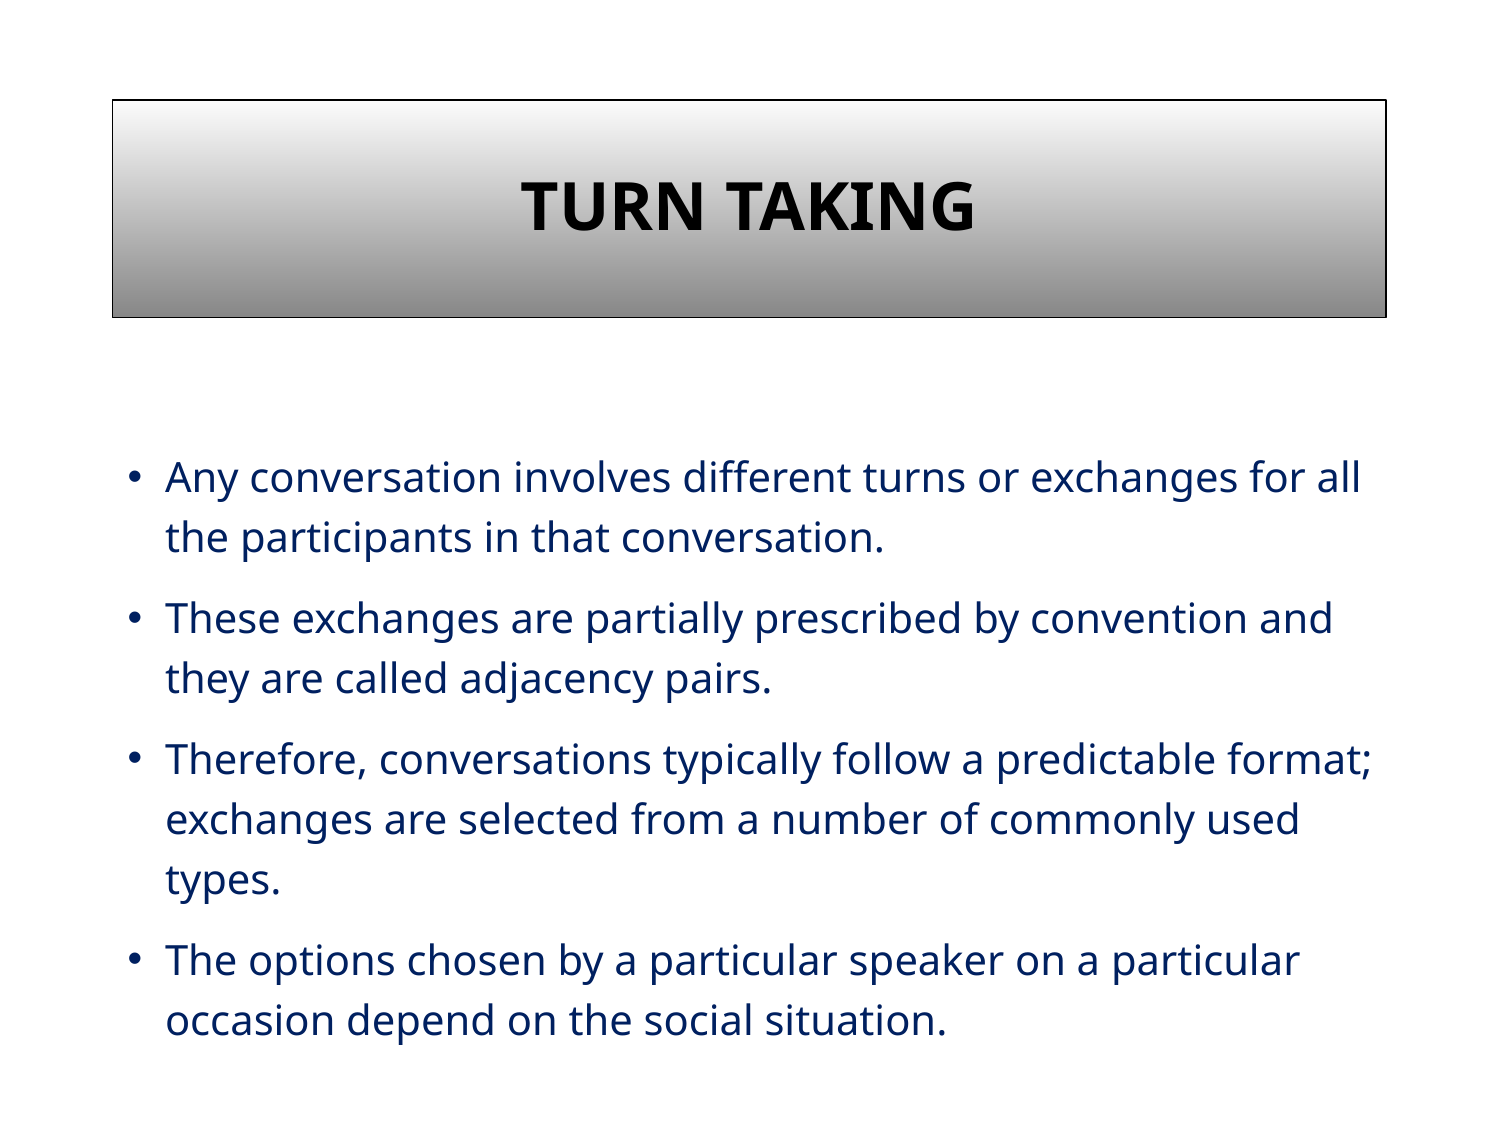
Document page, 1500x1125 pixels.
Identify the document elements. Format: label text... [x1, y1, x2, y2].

list Any conversation involves different turns or exchanges for all the participants in that conversation. These exchanges are partially prescribed by convention and they are called adjacency pairs. Therefore, conversations typically follow a predictable format; exchanges are selected from a number of commonly used types. The options chosen by a particular speaker on a particular occasion depend on the social situation. [112, 362, 1400, 1088]
title Turn Taking [112, 99, 1387, 318]
